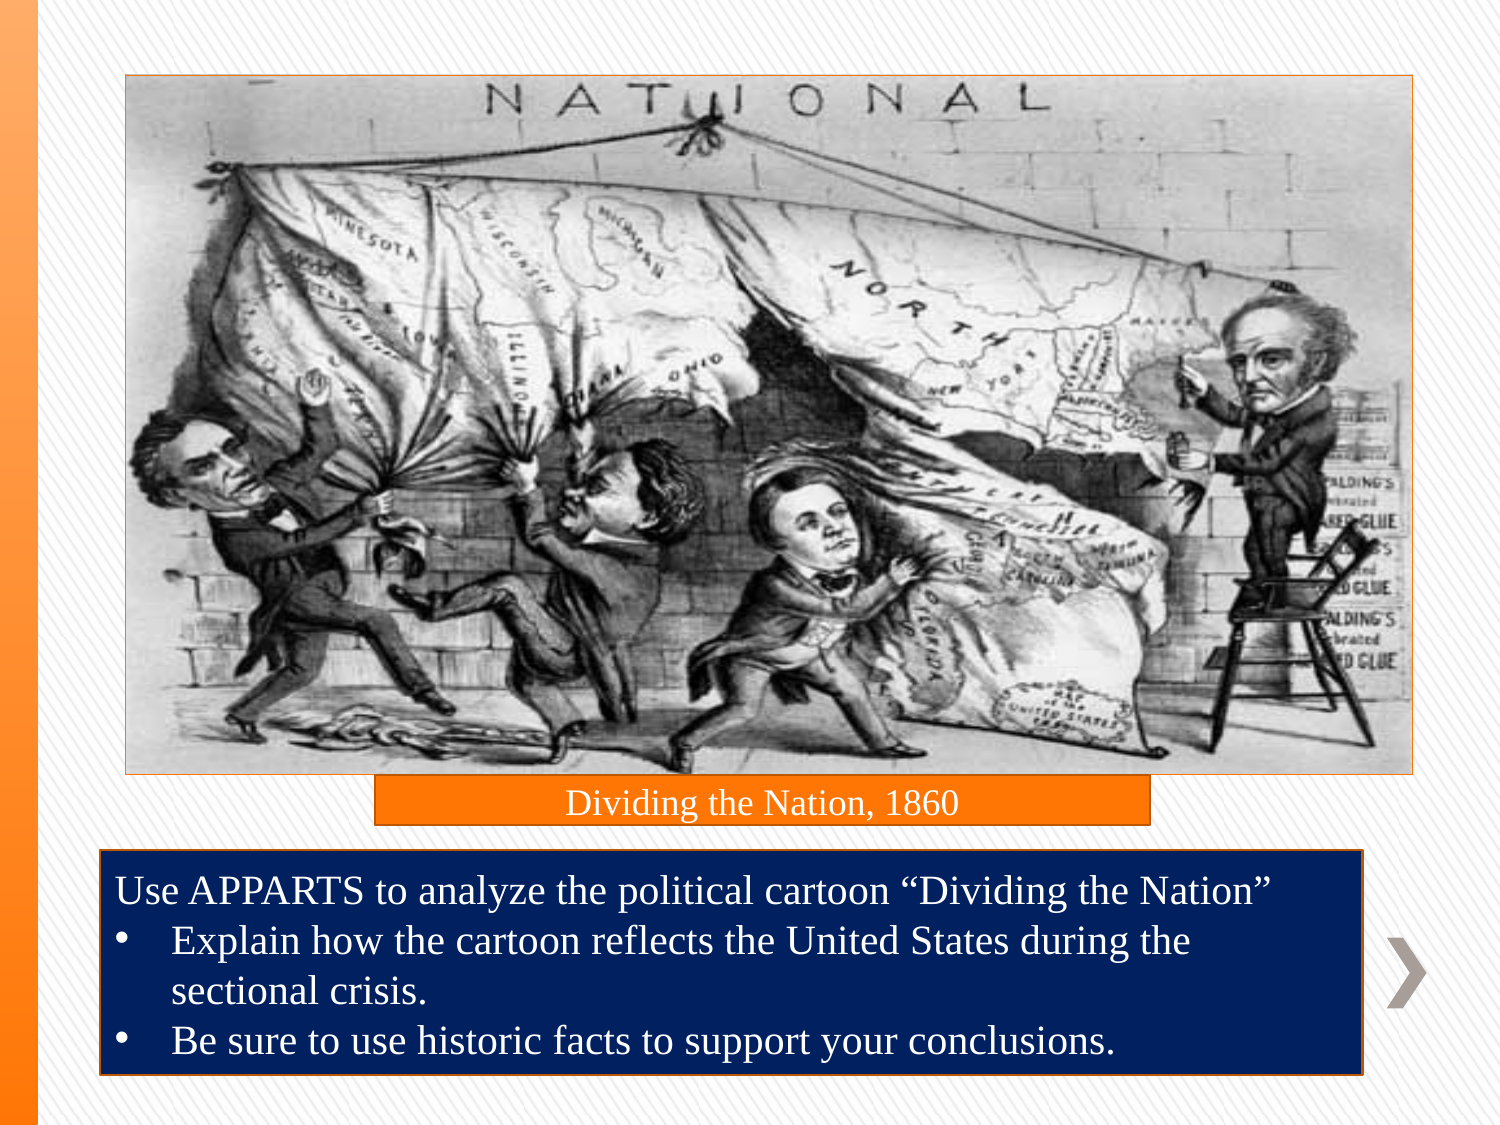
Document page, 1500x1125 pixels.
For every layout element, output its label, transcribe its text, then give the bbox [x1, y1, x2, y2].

text_box Dividing the Nation, 1860 [374, 787, 1151, 826]
text_box Use APPARTS to analyze the political cartoon “Dividing the Nation” Explain how the cartoon reflects the United States during the sectional crisis. Be sure to use historic facts to support your conclusions. [99, 849, 1364, 1076]
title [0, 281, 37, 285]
picture [124, 74, 1413, 776]
